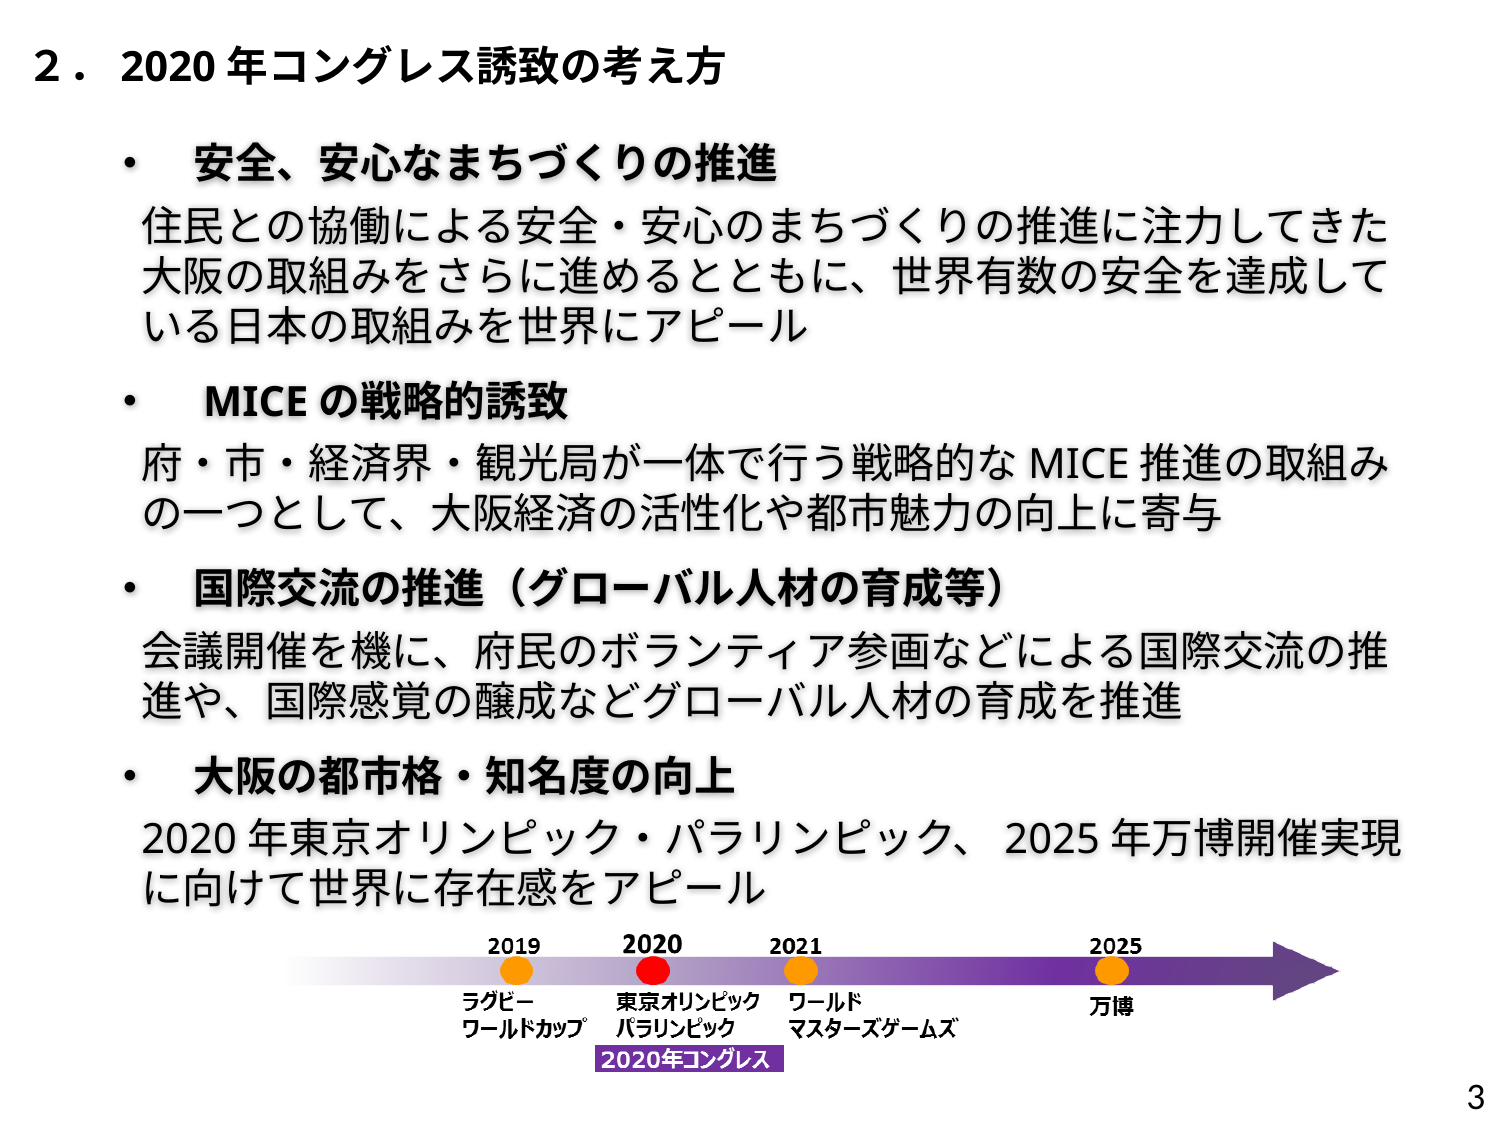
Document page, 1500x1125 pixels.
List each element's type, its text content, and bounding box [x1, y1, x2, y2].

text_box ２．2020年コングレス誘致の考え方 [12, 32, 1495, 98]
picture [277, 916, 1341, 1086]
text_box ・ 安全、安心なまちづくりの推進 住民との協働による安全・安心のまちづくりの推進に注力してきた大阪の取組みをさらに進めるとともに、世界有数の安全を達成している日本の取組みを世界にアピール ・ MICEの戦略的誘致 府・市・経済界・観光局が一体で行う戦略的なMICE推進の取組みの一つとして、大阪経済の活性化や都市魅力の向上に寄与 ・ 国際交流の推進（グローバル人材の育成等） 会議開催を機に、府民のボランティア参画などによる国際交流の推進や、国際感覚の醸成などグローバル人材の育成を推進 ・ 大阪の都市格・知名度の向上 2020年東京オリンピック・パラリンピック、2025年万博開催実現に向けて世界に存在感をアピール [52, 104, 1424, 945]
text_box 2 [1376, 1064, 1500, 1125]
